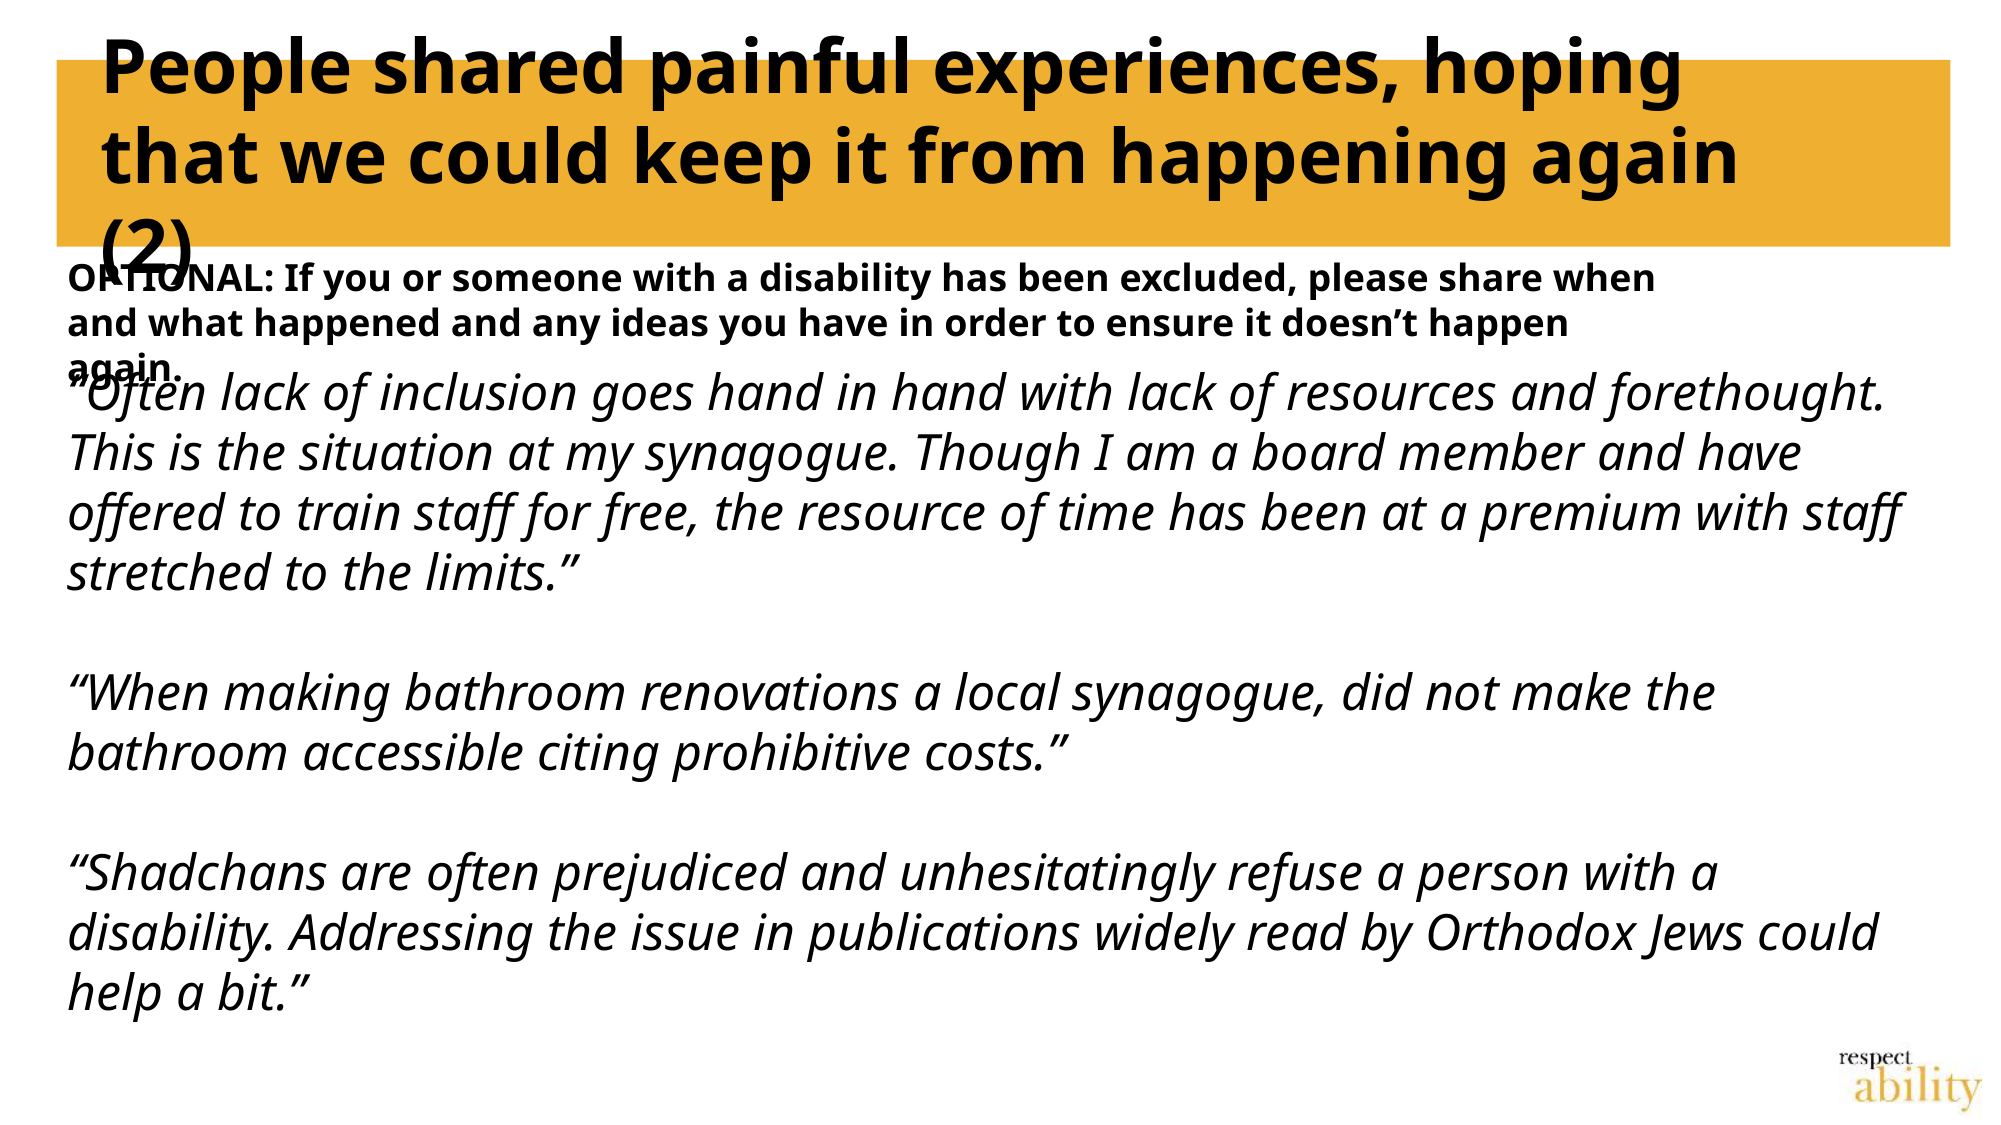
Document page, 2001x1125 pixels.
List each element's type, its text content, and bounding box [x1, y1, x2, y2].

text_box “Often lack of inclusion goes hand in hand with lack of resources and forethought. This is the situation at my synagogue. Though I am a board member and have offered to train staff for free, the resource of time has been at a premium with staff stretched to the limits.” “When making bathroom renovations a local synagogue, did not make the bathroom accessible citing prohibitive costs.” “Shadchans are often prejudiced and unhesitatingly refuse a person with a disability. Addressing the issue in publications widely read by Orthodox Jews could help a bit.” [52, 352, 1948, 1028]
text_box OPTIONAL: If you or someone with a disability has been excluded, please share when and what happened and any ideas you have in order to ensure it doesn’t happen again. [52, 246, 1679, 352]
picture [1839, 1042, 1982, 1120]
title People shared painful experiences, hoping that we could keep it from happening again (2) [85, 60, 1830, 247]
